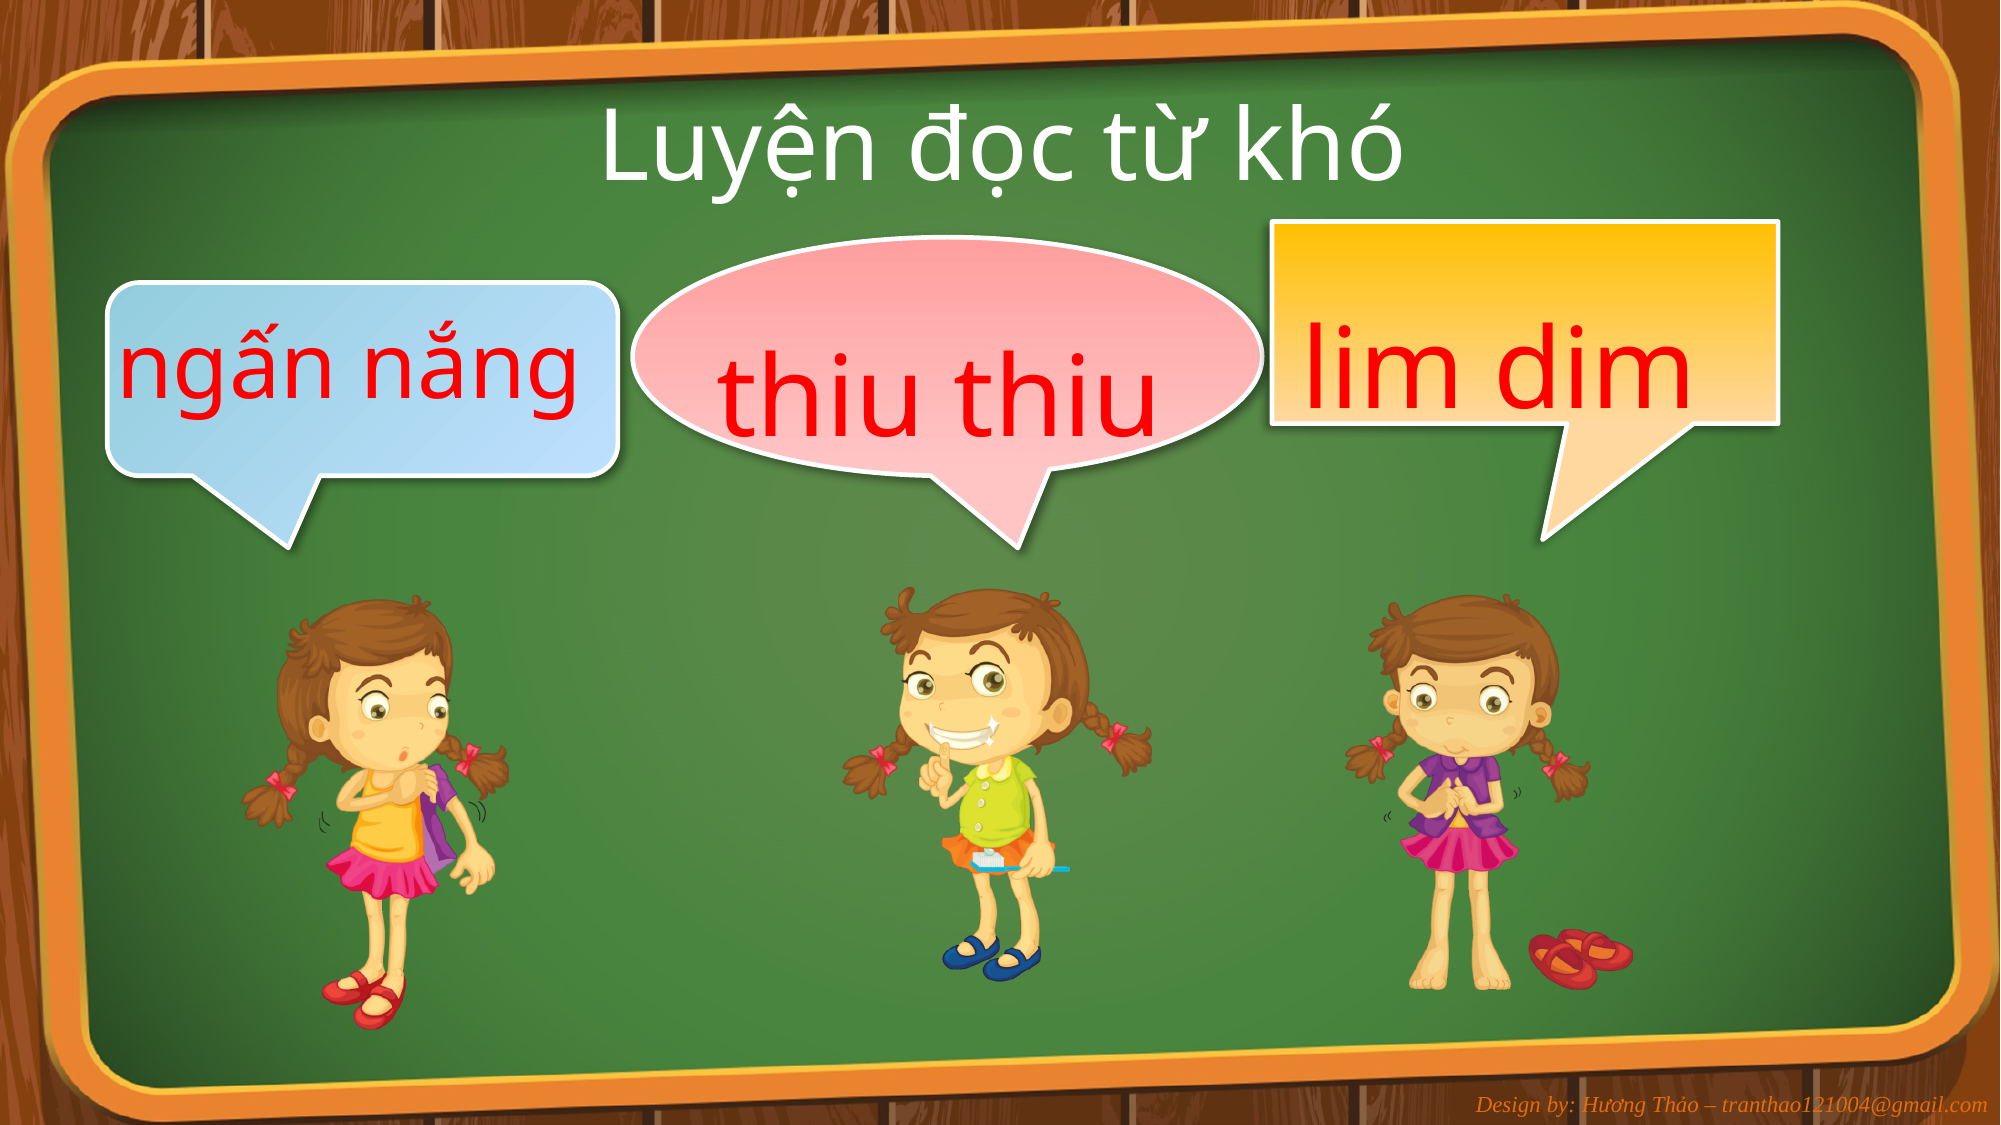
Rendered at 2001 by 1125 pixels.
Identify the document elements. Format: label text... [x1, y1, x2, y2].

picture [0, 0, 2000, 1125]
text_box lim dim [1286, 221, 1862, 439]
text_box [799, 235, 1096, 249]
text_box [1269, 219, 1780, 426]
text_box ngấn nắng [6, 298, 618, 424]
text_box [630, 279, 701, 434]
text_box [105, 303, 620, 550]
text_box [1540, 439, 1678, 542]
text_box [1207, 286, 1260, 427]
text_box [815, 467, 1079, 551]
text_box thiu thiu [701, 249, 1207, 467]
text_box Luyện đọc từ khó [582, 72, 1467, 208]
text_box [109, 280, 616, 298]
